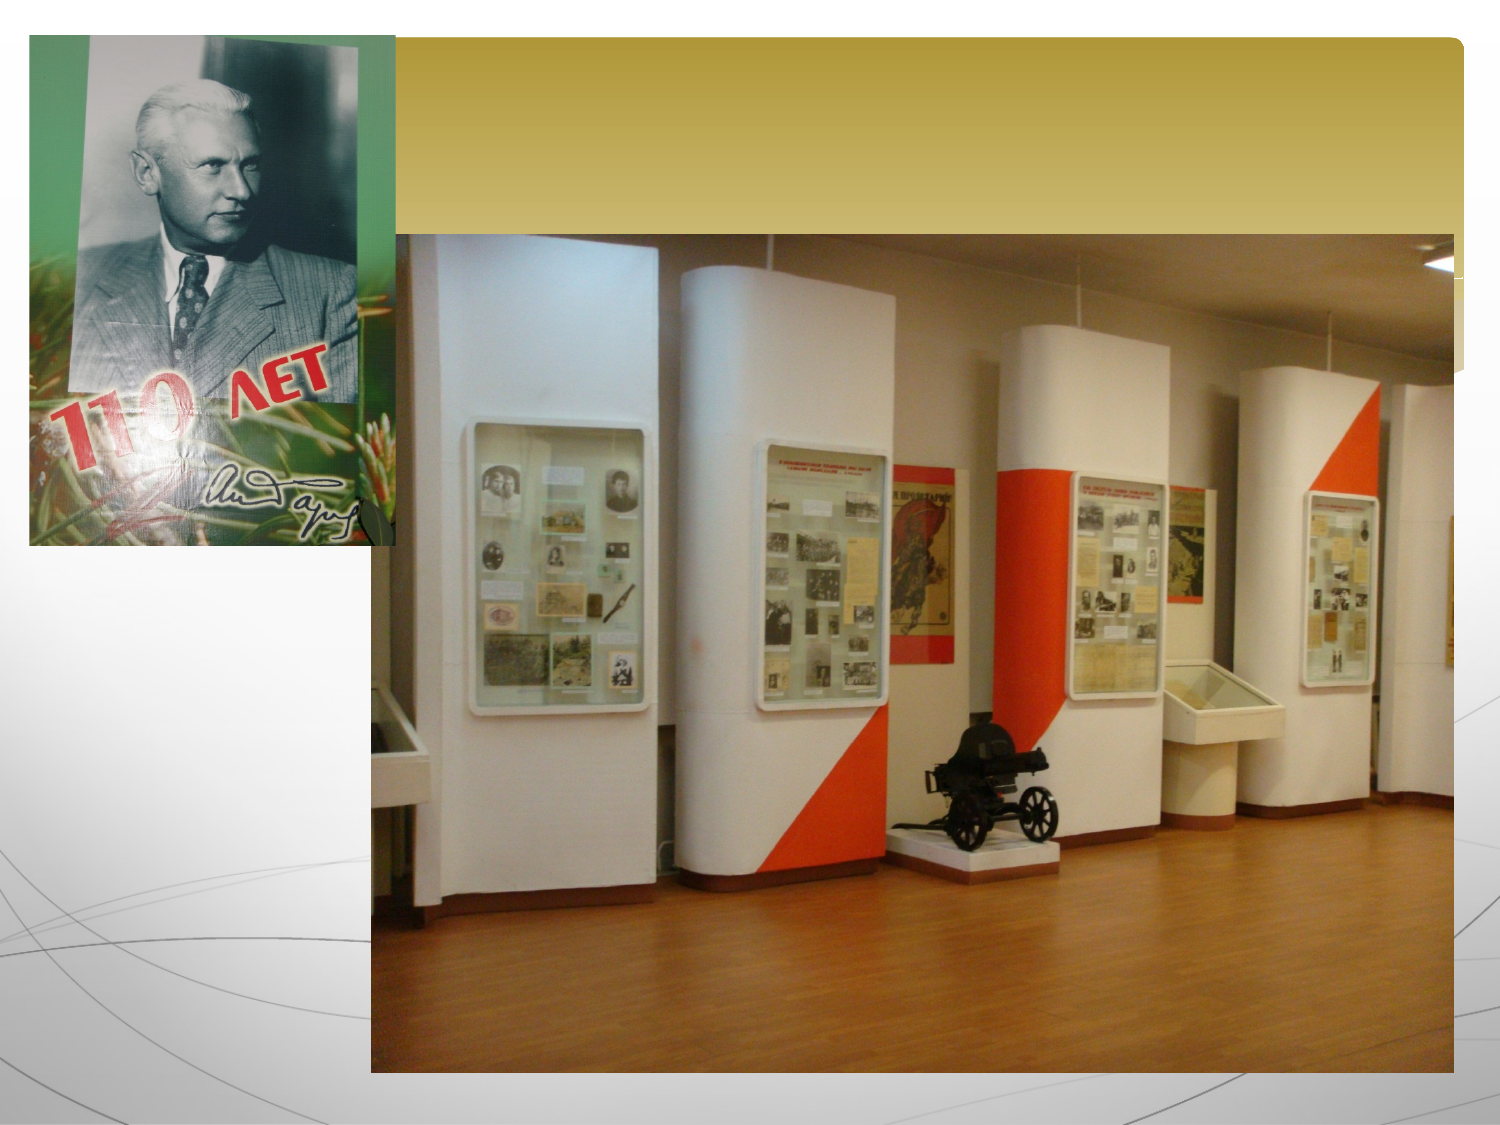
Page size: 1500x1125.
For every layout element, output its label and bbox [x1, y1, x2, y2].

picture [29, 35, 1454, 1073]
